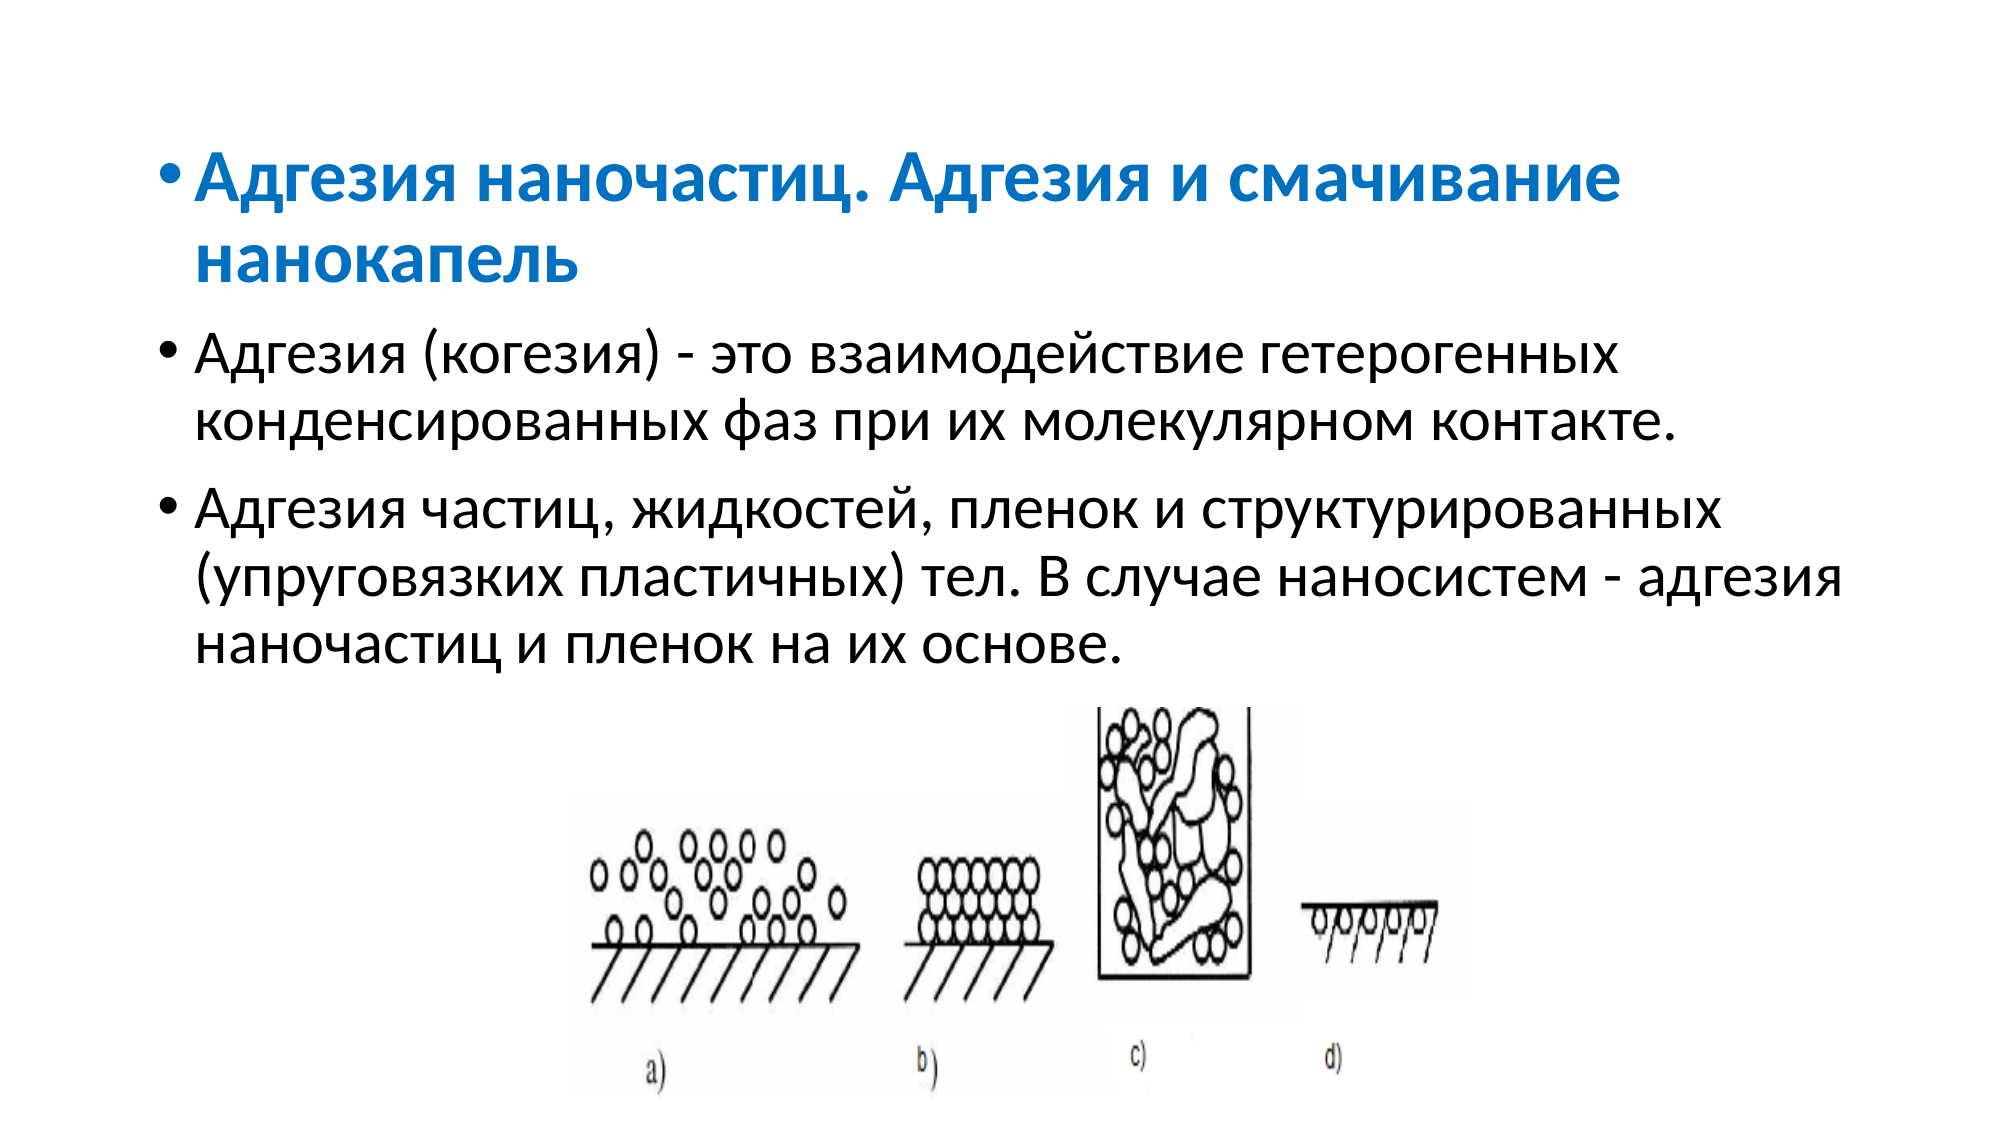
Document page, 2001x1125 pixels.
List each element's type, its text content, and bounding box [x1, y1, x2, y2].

picture [552, 707, 1493, 1098]
list Адгезия наночастиц. Адгезия и смачивание нанокапель Адгезия (когезия) - это взаимодействие гетерогенных конденсированных фаз при их молекулярном контакте. Адгезия частиц, жидкостей, пленок и структурированных (упруговязких пластичных) тел. В случае наносистем - адгезия наночастиц и пленок на их основе. [142, 128, 1863, 1014]
